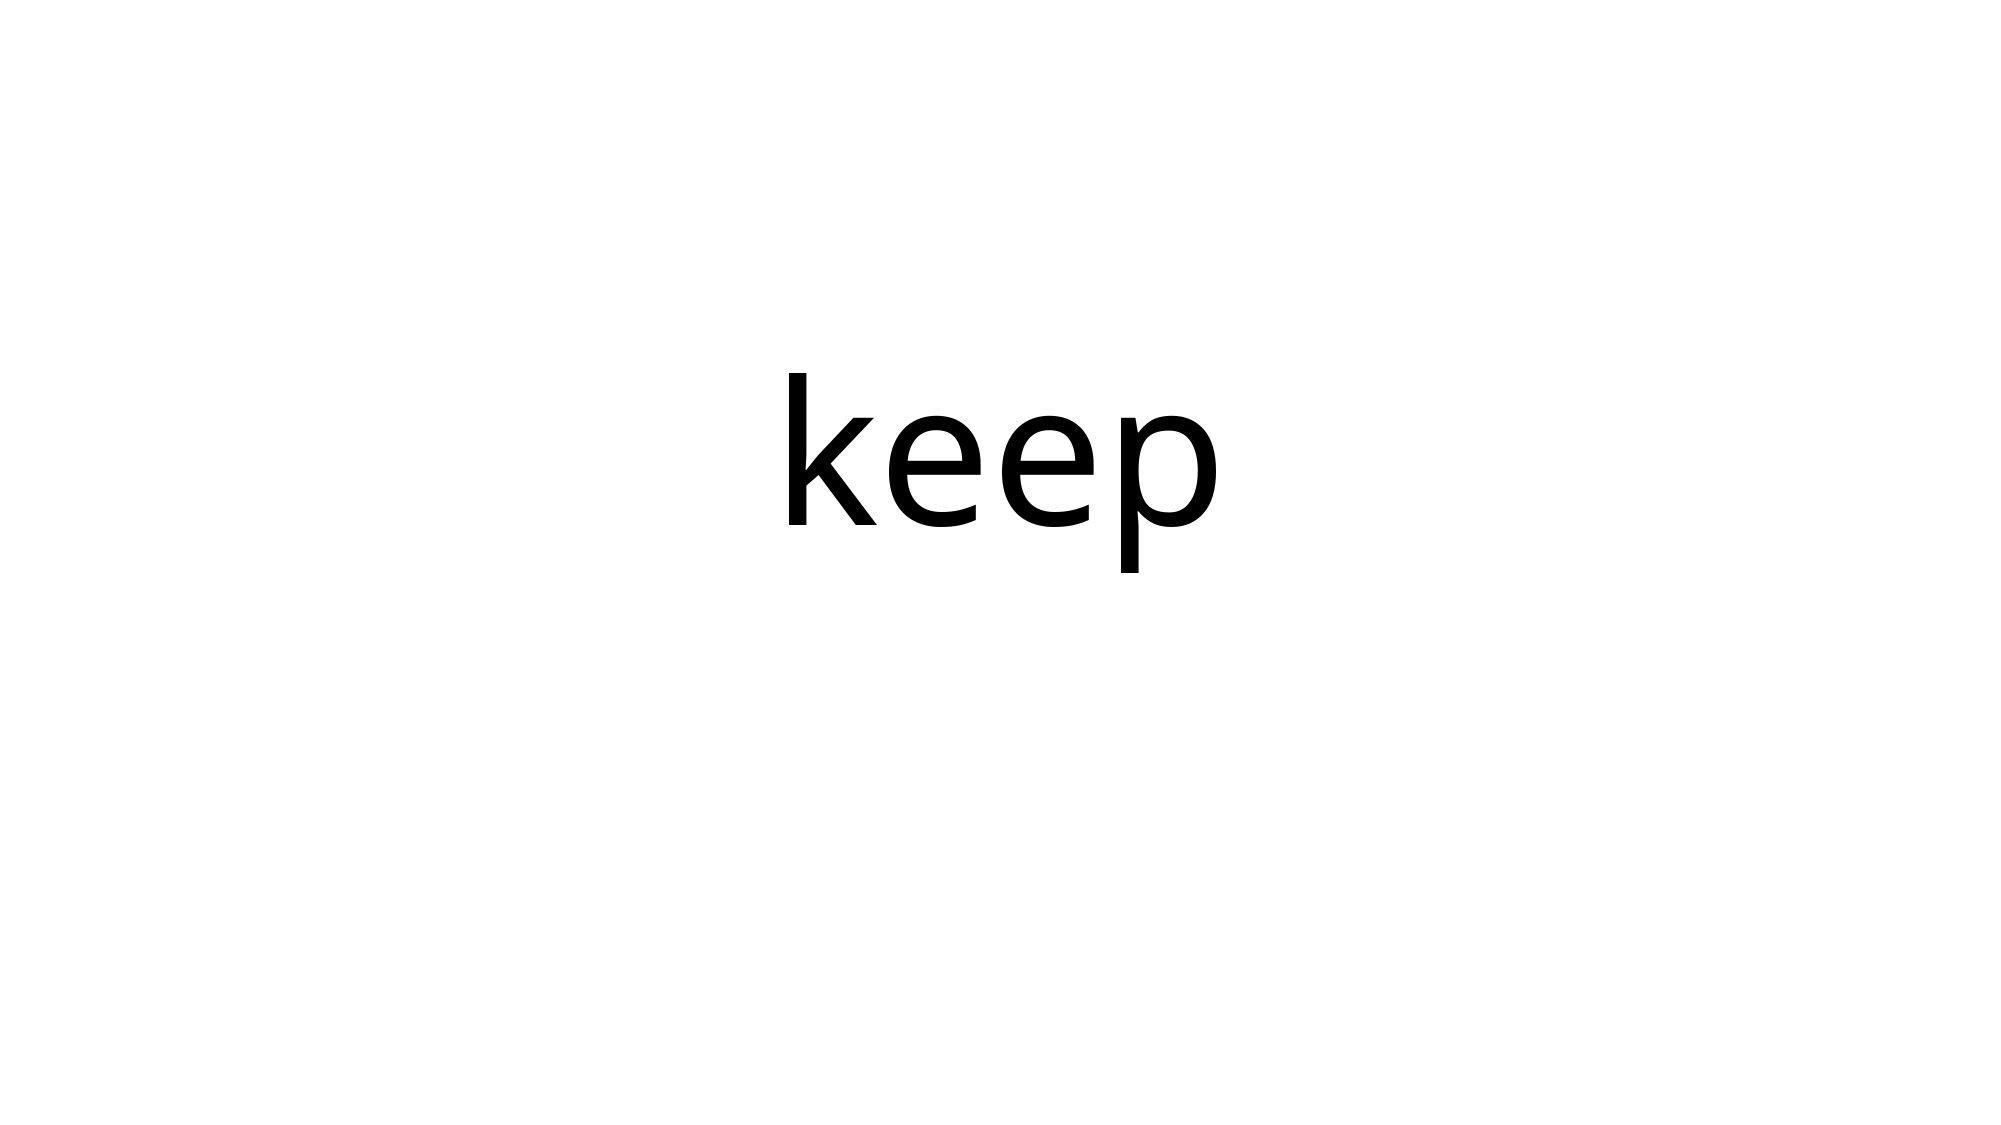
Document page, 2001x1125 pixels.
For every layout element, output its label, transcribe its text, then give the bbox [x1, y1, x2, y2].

title keep [249, 184, 1750, 576]
